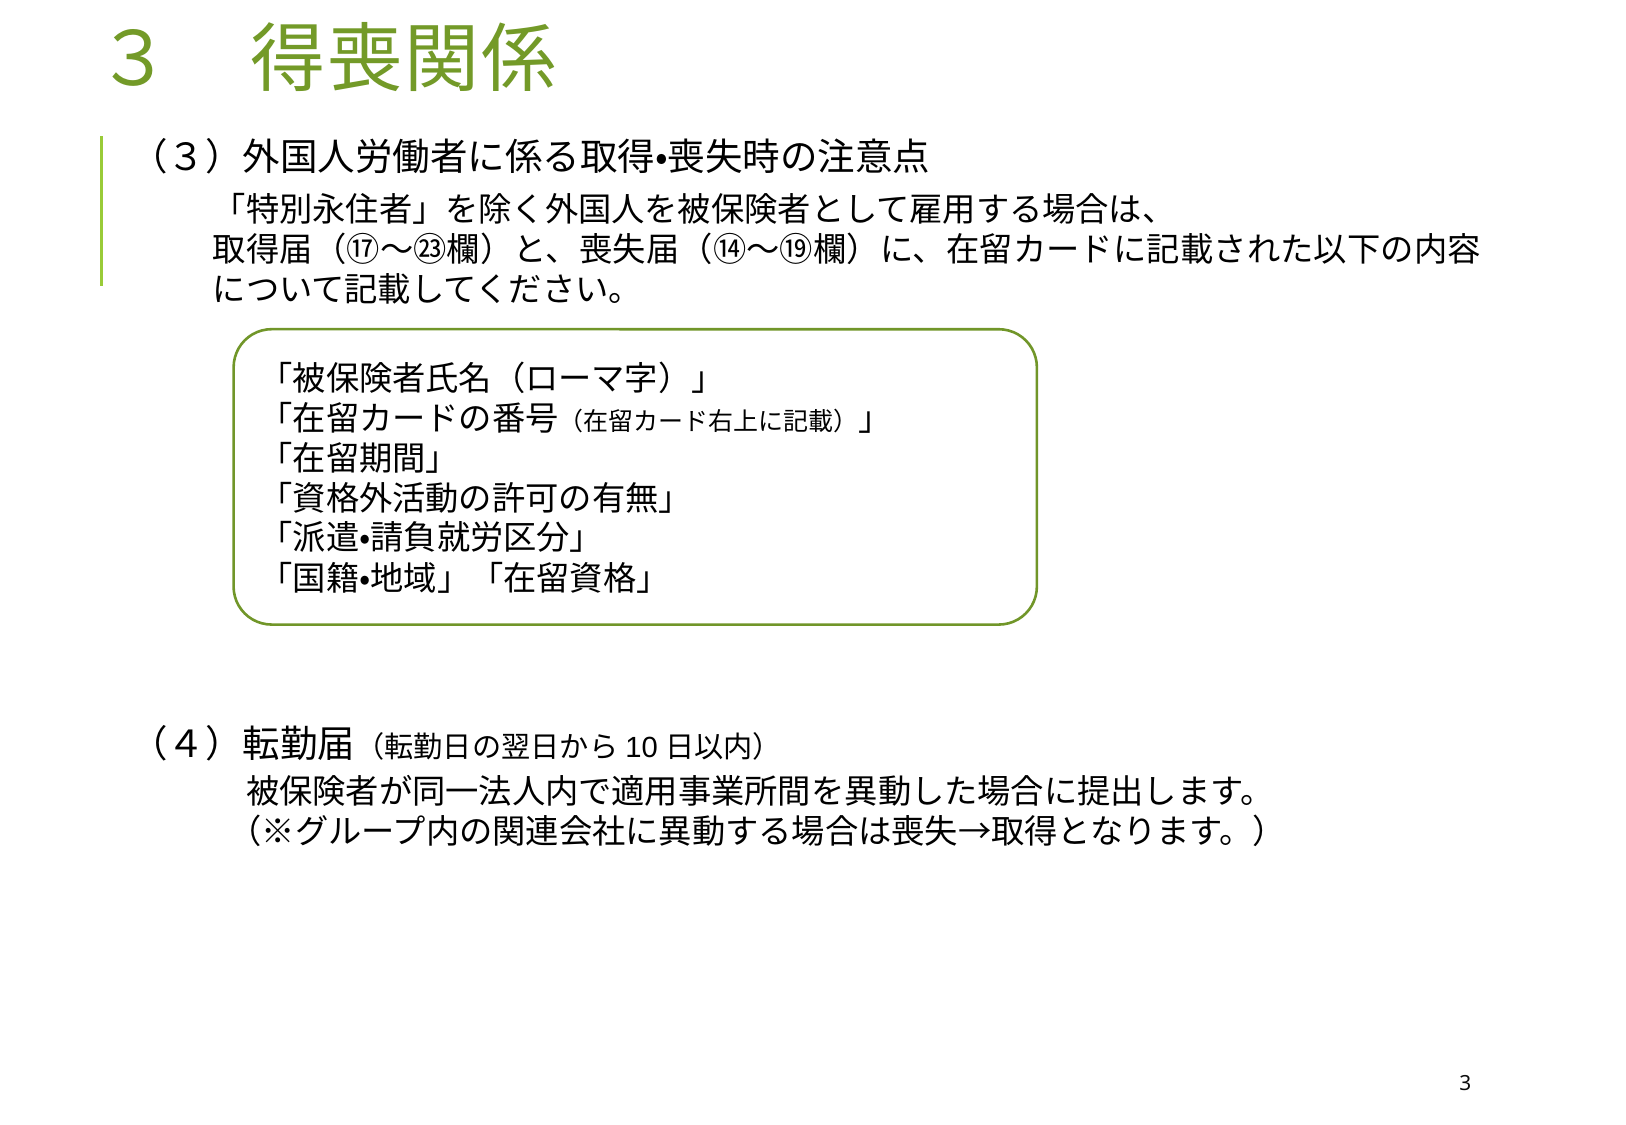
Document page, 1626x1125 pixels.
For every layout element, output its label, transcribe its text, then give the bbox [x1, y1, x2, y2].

text_box （３）外国人労働者に係る取得・喪失時の注意点 [115, 125, 1344, 186]
text_box 被保険者が同一法人内で適用事業所間を異動した場合に提出します。 （※グループ内の関連会社に異動する場合は喪失→取得となります。） [198, 763, 1427, 898]
text_box 「特別永住者」を除く外国人を被保険者として雇用する場合は、 取得届（⑰～㉓欄）と、喪失届（⑭～⑲欄）に、在留カードに記載された以下の内容について記載してください。 [198, 181, 1498, 361]
text_box ３ 得喪関係 [81, 0, 1409, 128]
text_box （４）転勤届（転勤日の翌日から10日以内） [115, 712, 1345, 773]
text_box 「被保険者氏名（ローマ字）」 「在留カードの番号（在留カード右上に記載）」 「在留期間」 「資格外活動の許可の有無」 「派遣・請負就労区分」 「国籍・地域」「在留資格」 [232, 327, 1039, 626]
slide_number 3 [1444, 1061, 1575, 1107]
